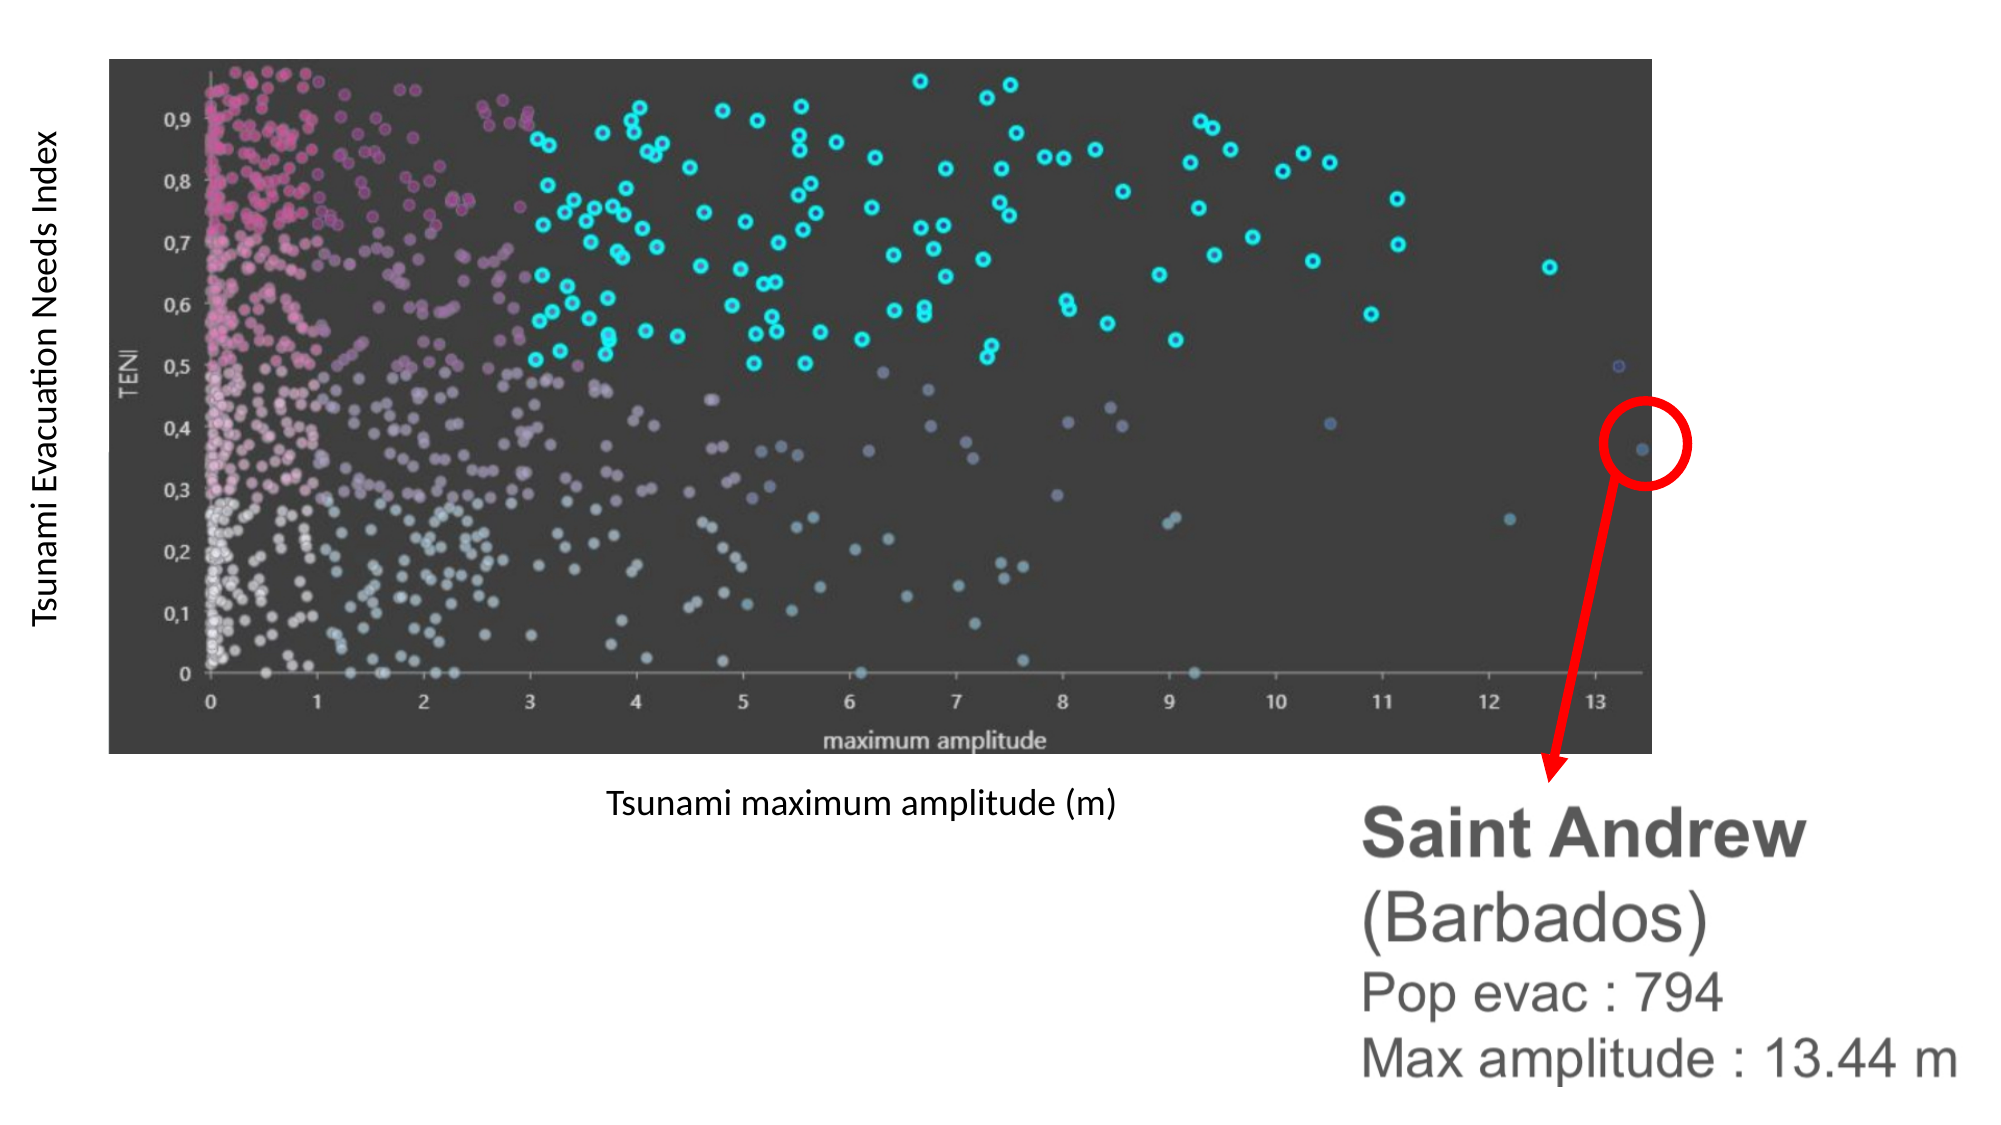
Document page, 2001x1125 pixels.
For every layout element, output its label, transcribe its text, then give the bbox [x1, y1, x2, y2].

picture [108, 59, 1652, 754]
text_box Tsunami Evacuation Needs Index [11, 72, 72, 643]
text_box [1652, 400, 1689, 488]
text_box Tsunami maximum amplitude (m) [591, 770, 1165, 830]
picture [1354, 795, 1972, 1087]
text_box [1548, 474, 1616, 783]
